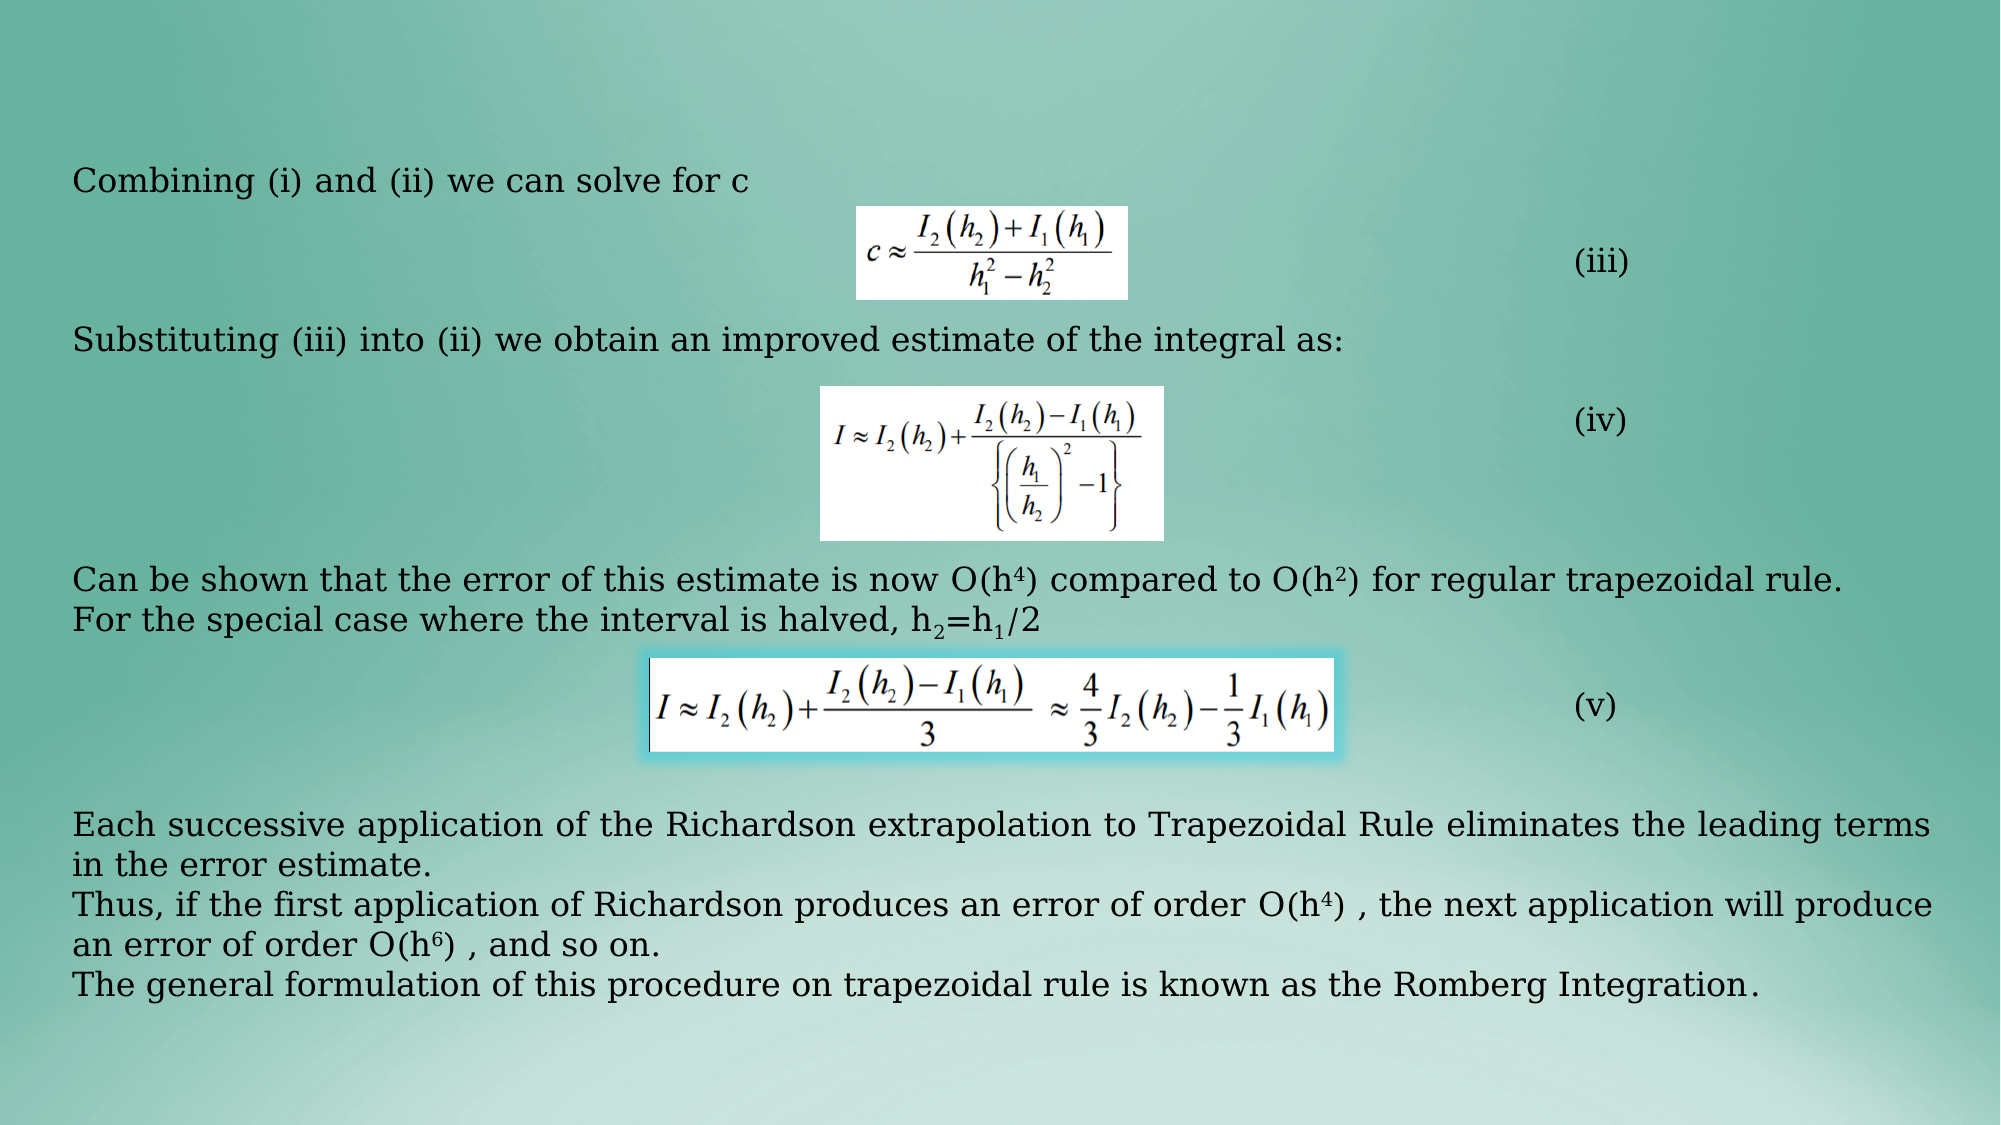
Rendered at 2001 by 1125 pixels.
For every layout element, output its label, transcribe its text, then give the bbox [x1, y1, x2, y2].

text_box Combining (i) and (ii) we can solve for c (iii) Substituting (iii) into (ii) we obtain an improved estimate of the integral as: (iv) Can be shown that the error of this estimate is now O(h4) compared to O(h2) for regular trapezoidal rule. For the special case where the interval is halved, h2=h1/2 (v) Each successive application of the Richardson extrapolation to Trapezoidal Rule eliminates the leading terms in the error estimate. Thus, if the first application of Richardson produces an error of order O(h4) , the next application will produce an error of order O(h6) , and so on. The general formulation of this procedure on trapezoidal rule is known as the Romberg Integration. [57, 151, 1949, 1011]
picture [820, 386, 1164, 541]
picture [649, 658, 1334, 752]
picture [856, 206, 1128, 300]
